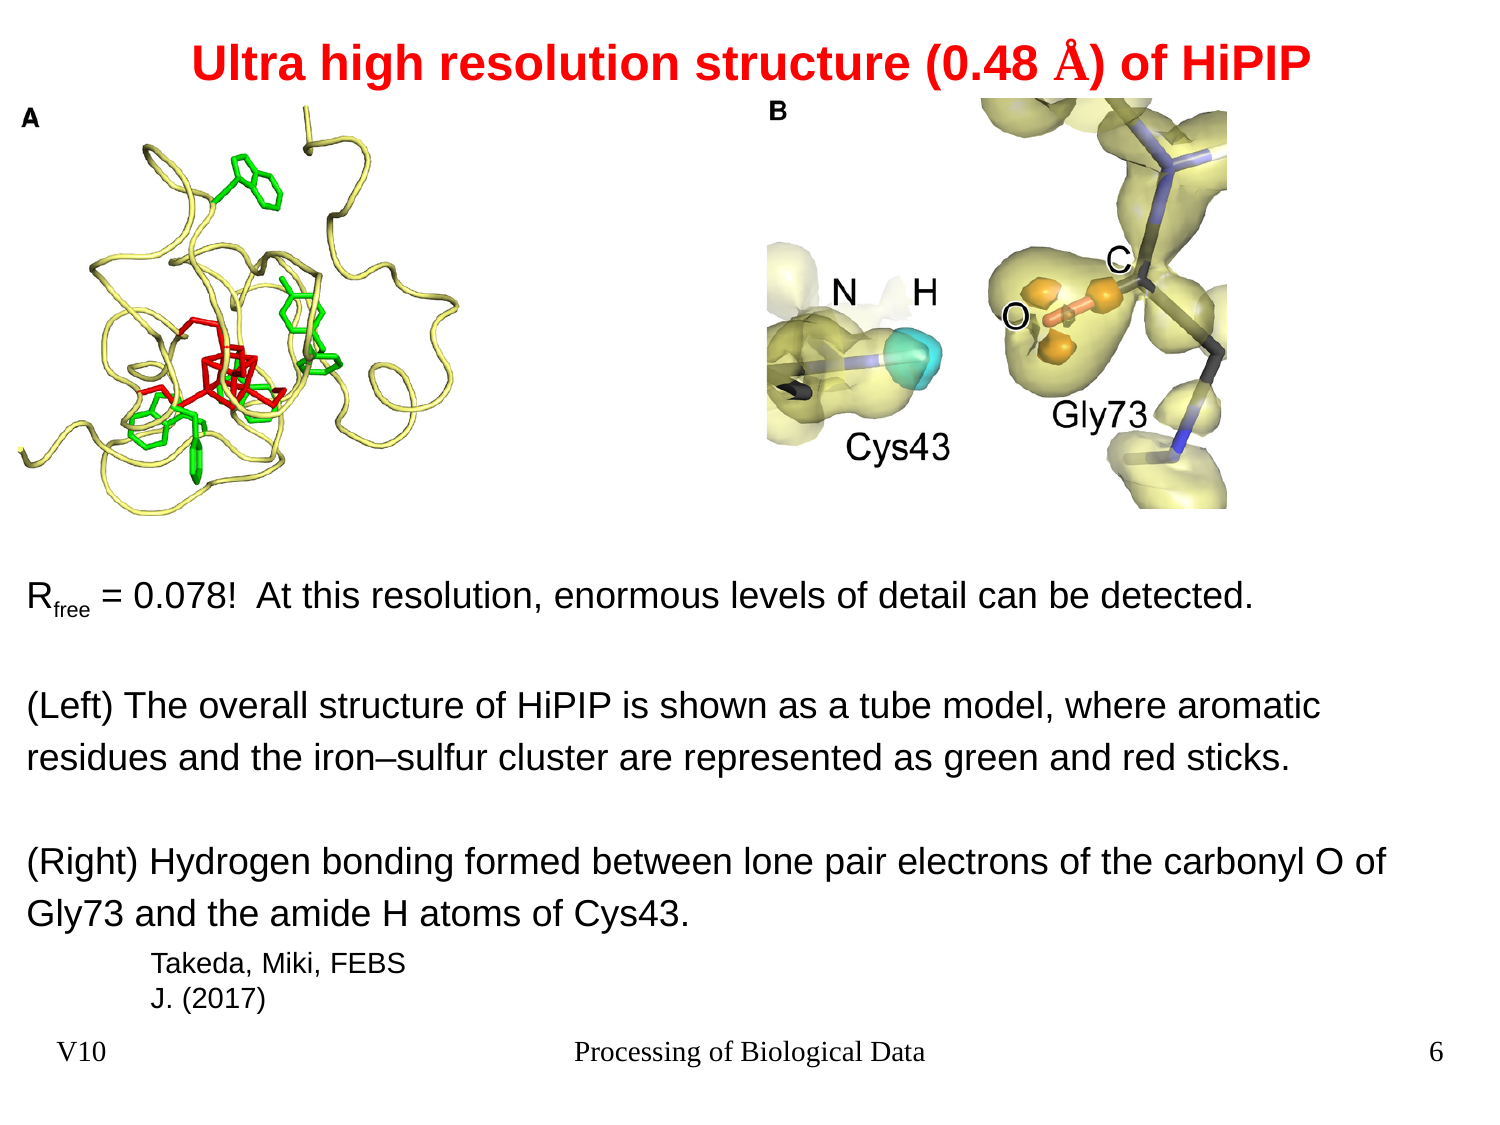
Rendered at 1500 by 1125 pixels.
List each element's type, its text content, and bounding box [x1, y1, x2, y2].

text_box Rfree = 0.078! At this resolution, enormous levels of detail can be detected. (Left) The overall structure of HiPIP is shown as a tube model, where aromatic residues and the iron–sulfur cluster are represented as green and red sticks. (Right) Hydrogen bonding formed between lone pair electrons of the carbonyl O of Gly73 and the amide H atoms of Cys43. [11, 562, 1436, 942]
slide_number 6 [1074, 1024, 1460, 1101]
picture [17, 105, 479, 516]
title Ultra high resolution structure (0.48 Å) of HiPIP [76, 19, 1427, 102]
slide_number V10 [40, 1024, 426, 1101]
footer Processing of Biological Data [512, 1024, 988, 1101]
text_box Takeda, Miki, FEBS J. (2017) [135, 942, 432, 1023]
picture [747, 98, 1227, 509]
